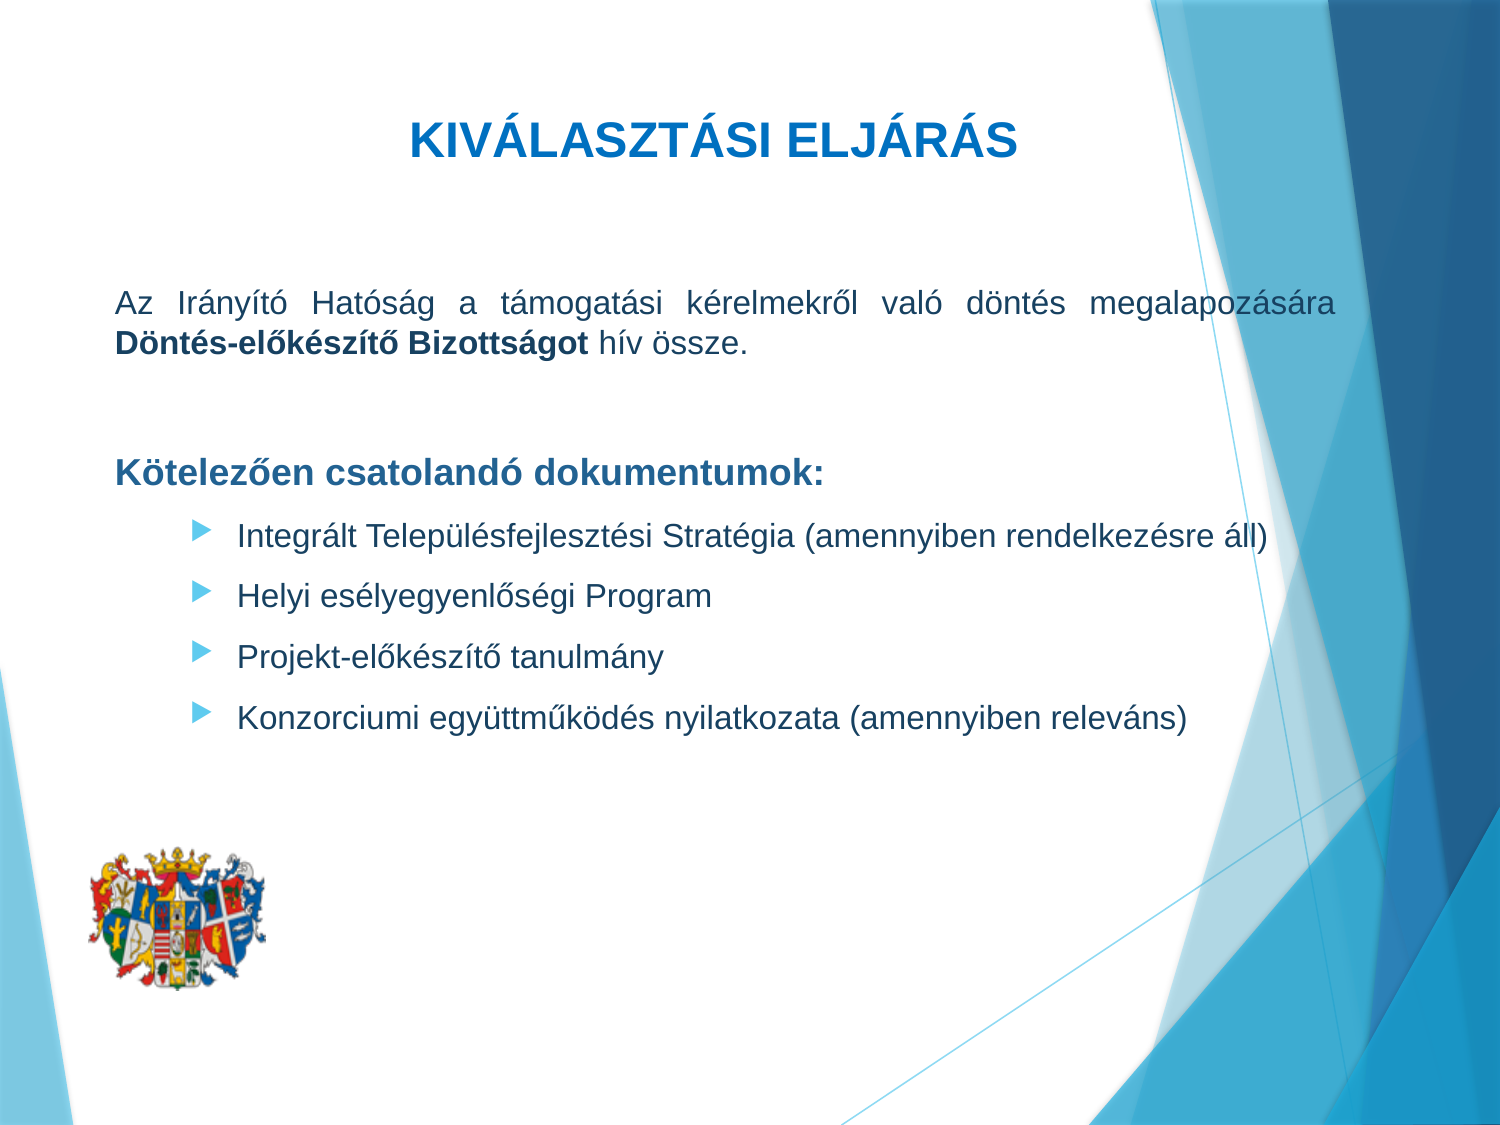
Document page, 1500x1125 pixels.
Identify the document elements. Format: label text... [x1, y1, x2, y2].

list Az Irányító Hatóság a támogatási kérelmekről való döntés megalapozására Döntés-előkészítő Bizottságot hív össze. Kötelezően csatolandó dokumentumok: Integrált Településfejlesztési Stratégia (amennyiben rendelkezésre áll) Helyi esélyegyenlőségi Program Projekt-előkészítő tanulmány Konzorciumi együttműködés nyilatkozata (amennyiben releváns) [99, 208, 1353, 991]
picture [87, 846, 267, 992]
title KIVÁLASZTÁSI ELJÁRÁS [99, 99, 1329, 208]
